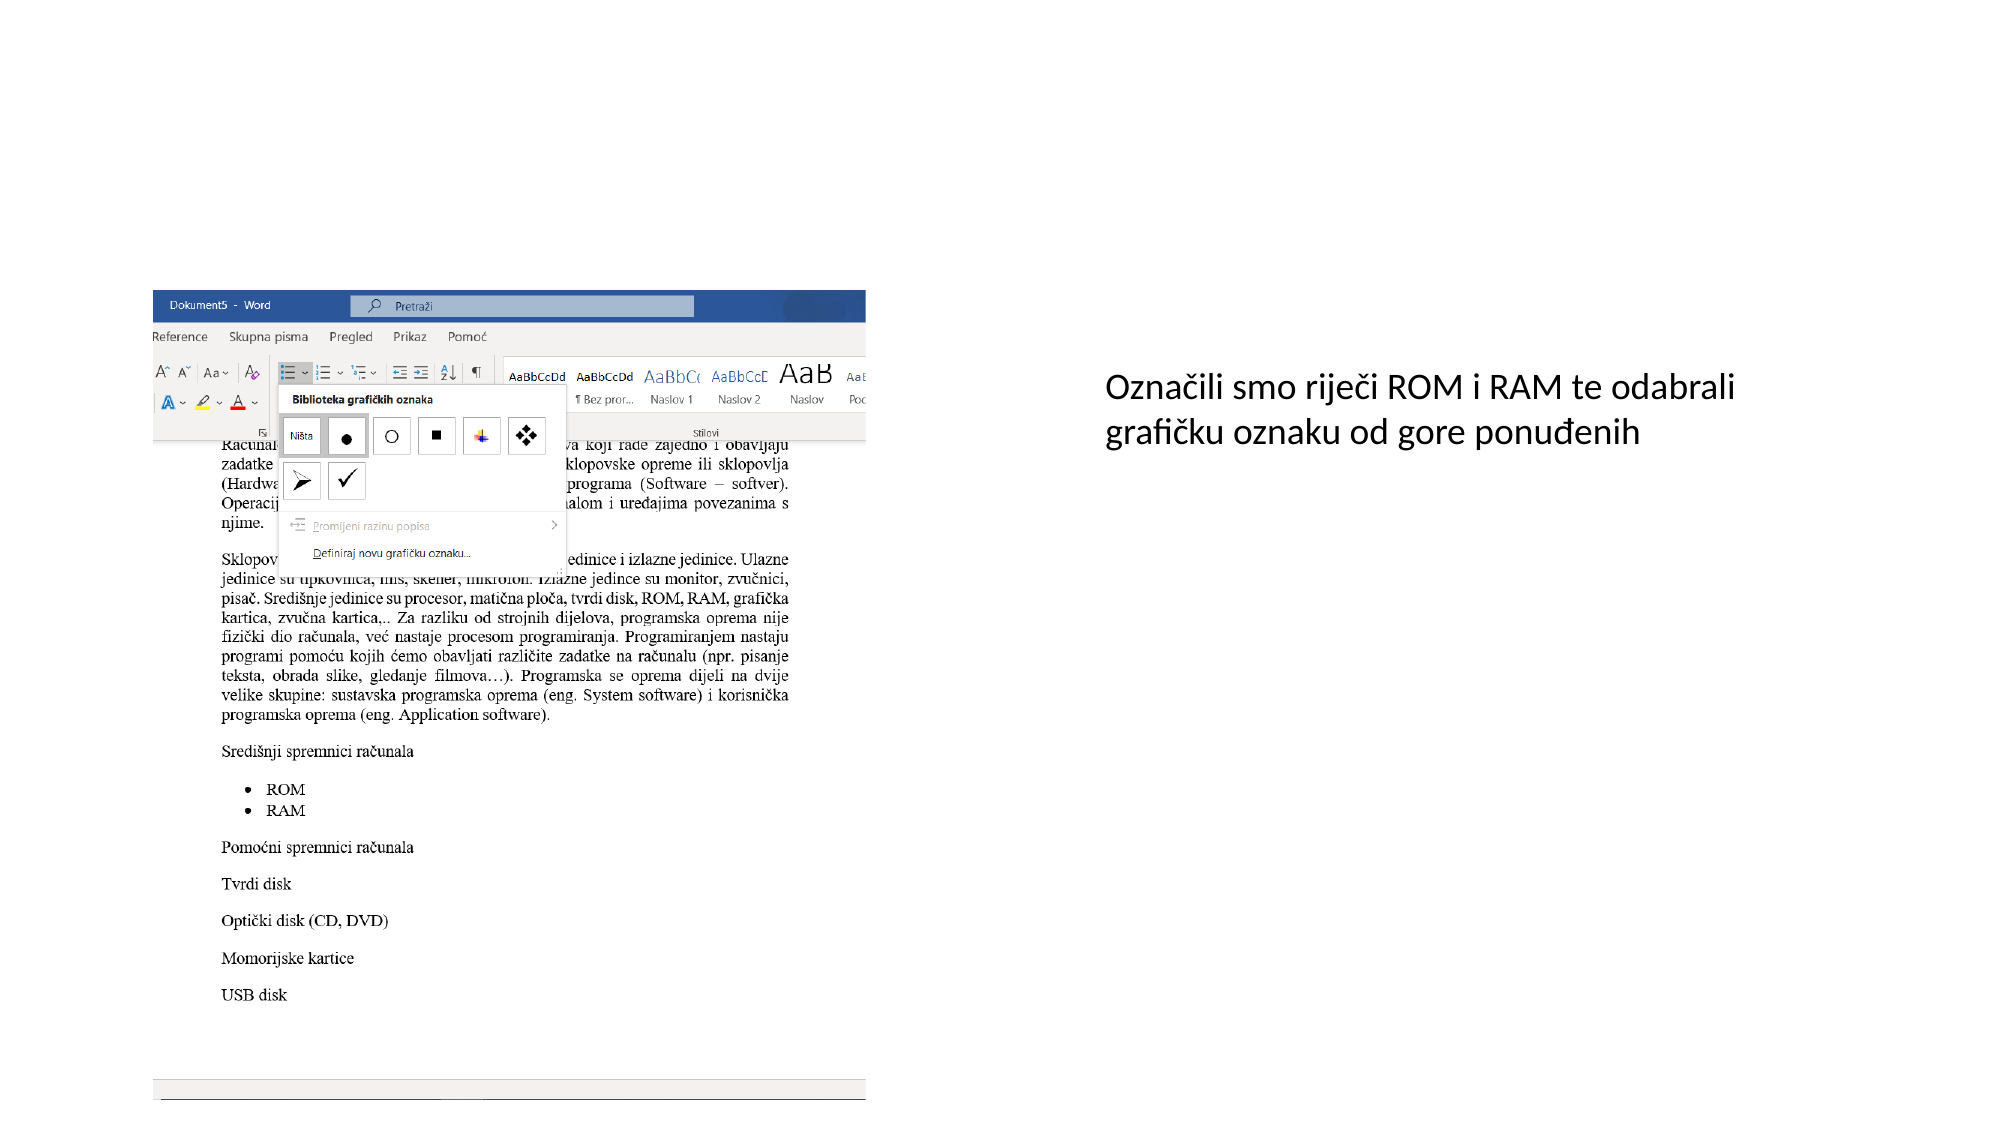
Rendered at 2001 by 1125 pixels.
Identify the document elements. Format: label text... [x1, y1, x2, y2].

text_box Označili smo riječi ROM i RAM te odabrali grafičku oznaku od gore ponuđenih [1090, 354, 1877, 460]
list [153, 290, 866, 1100]
